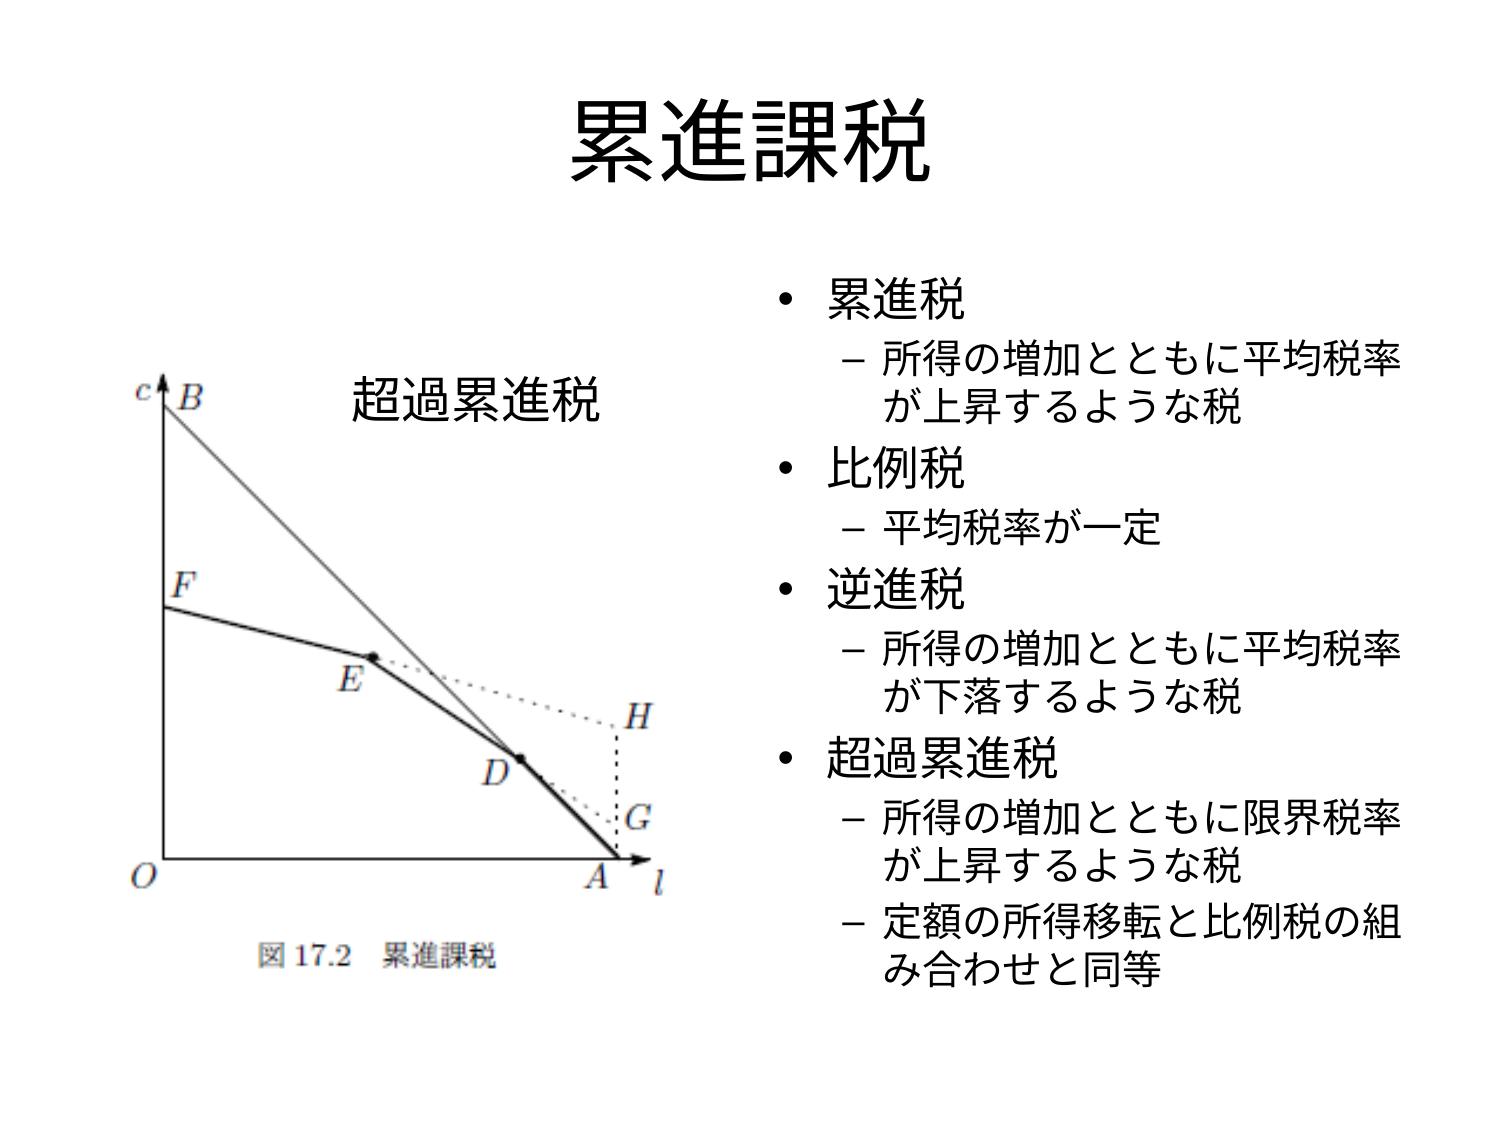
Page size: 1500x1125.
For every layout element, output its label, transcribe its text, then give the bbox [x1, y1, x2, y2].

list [76, 361, 764, 1012]
list 累進税 所得の増加とともに平均税率が上昇するような税 比例税 平均税率が一定 逆進税 所得の増加とともに平均税率が下落するような税 超過累進税 所得の増加とともに限界税率が上昇するような税 定額の所得移転と比例税の組み合わせと同等 [762, 262, 1425, 1005]
title 累進課税 [75, 45, 1425, 233]
